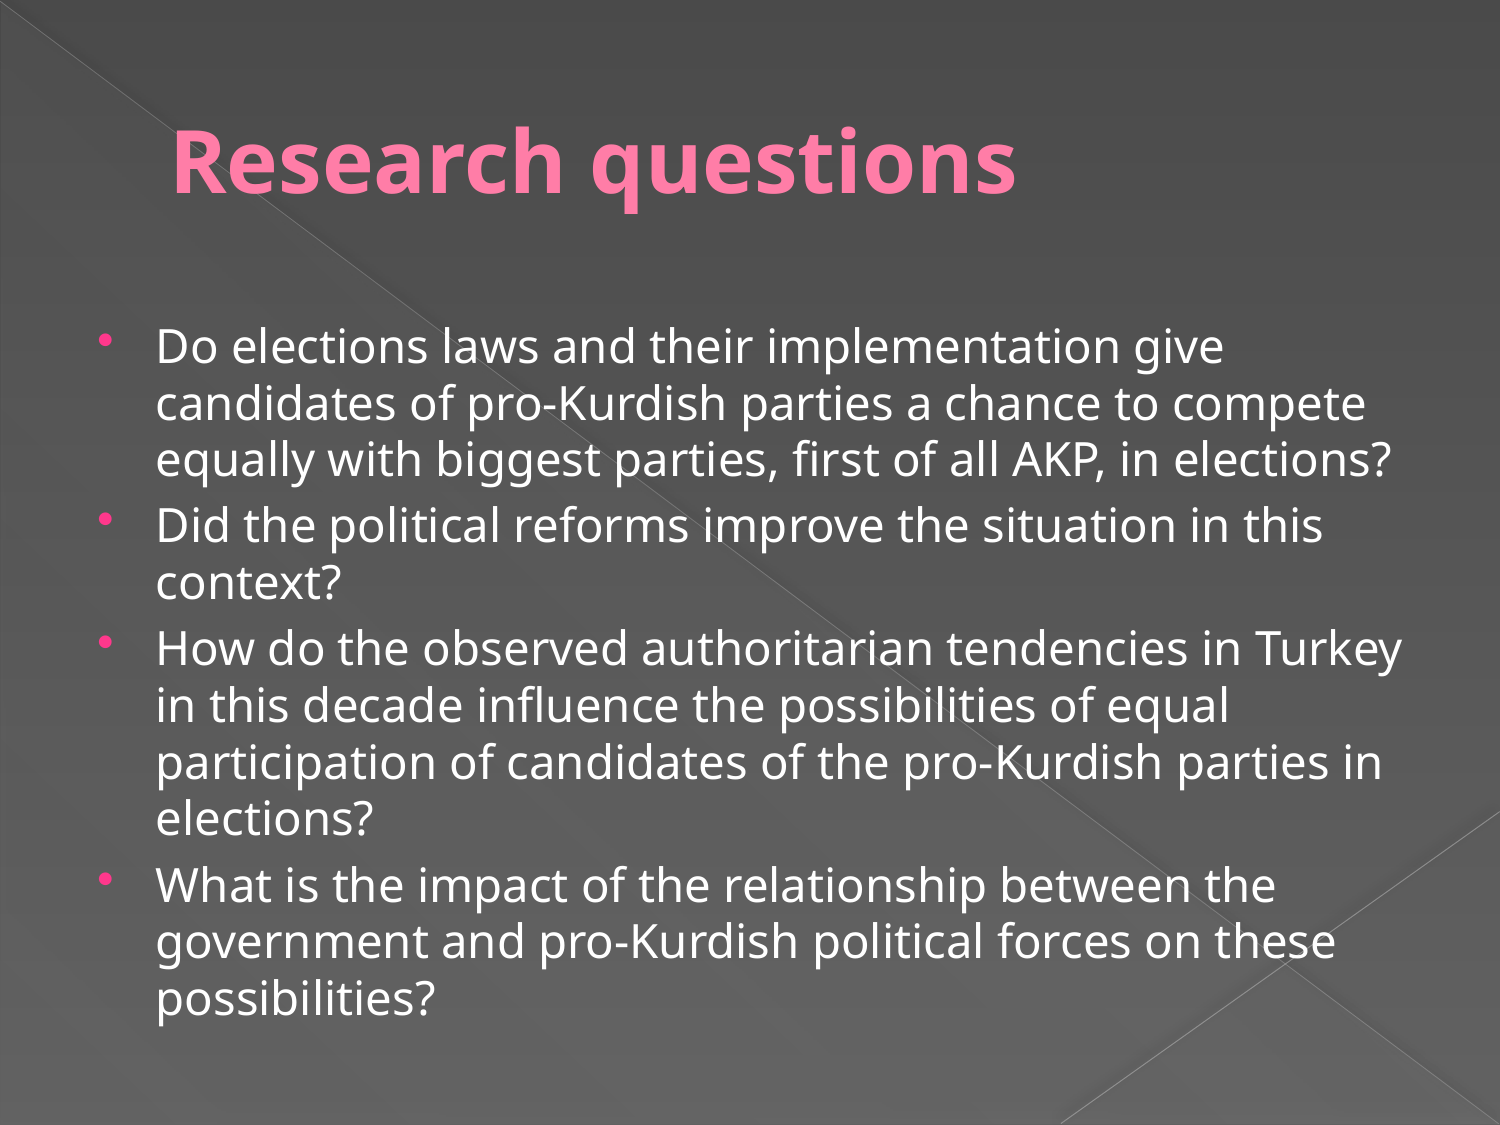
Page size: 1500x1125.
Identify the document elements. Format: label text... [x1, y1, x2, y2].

list Do elections laws and their implementation give candidates of pro-Kurdish parties a chance to compete equally with biggest parties, first of all AKP, in elections? Did the political reforms improve the situation in this context? How do the observed authoritarian tendencies in Turkey in this decade influence the possibilities of equal participation of candidates of the pro-Kurdish parties in elections? What is the impact of the relationship between the government and pro-Kurdish political forces on these possibilities? [75, 308, 1425, 1059]
title Research questions [75, 43, 1425, 274]
